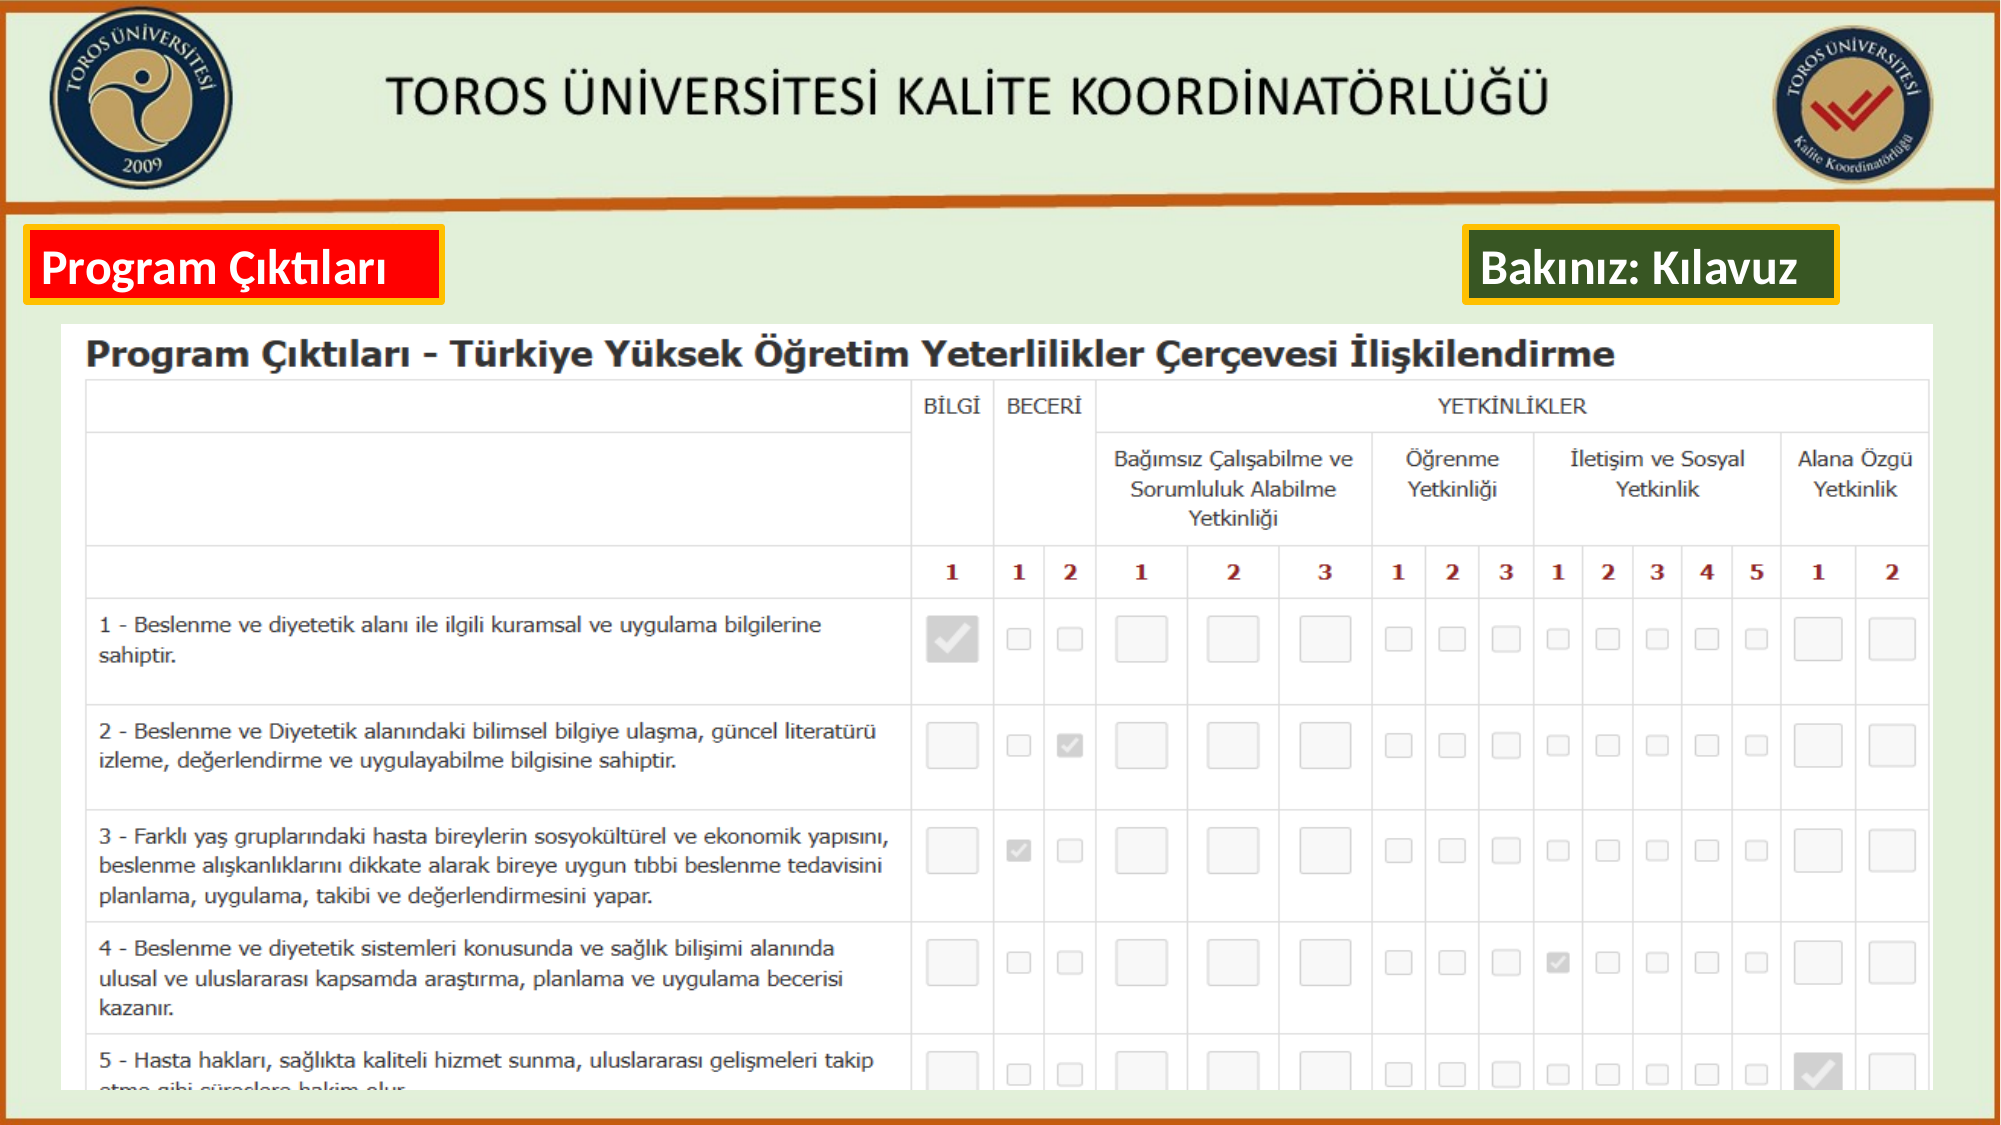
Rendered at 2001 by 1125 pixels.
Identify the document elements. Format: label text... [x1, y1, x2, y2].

text_box Bakınız: Kılavuz [1465, 226, 1837, 302]
picture [0, 0, 2001, 1125]
text_box Program Çıktıları [26, 226, 442, 302]
